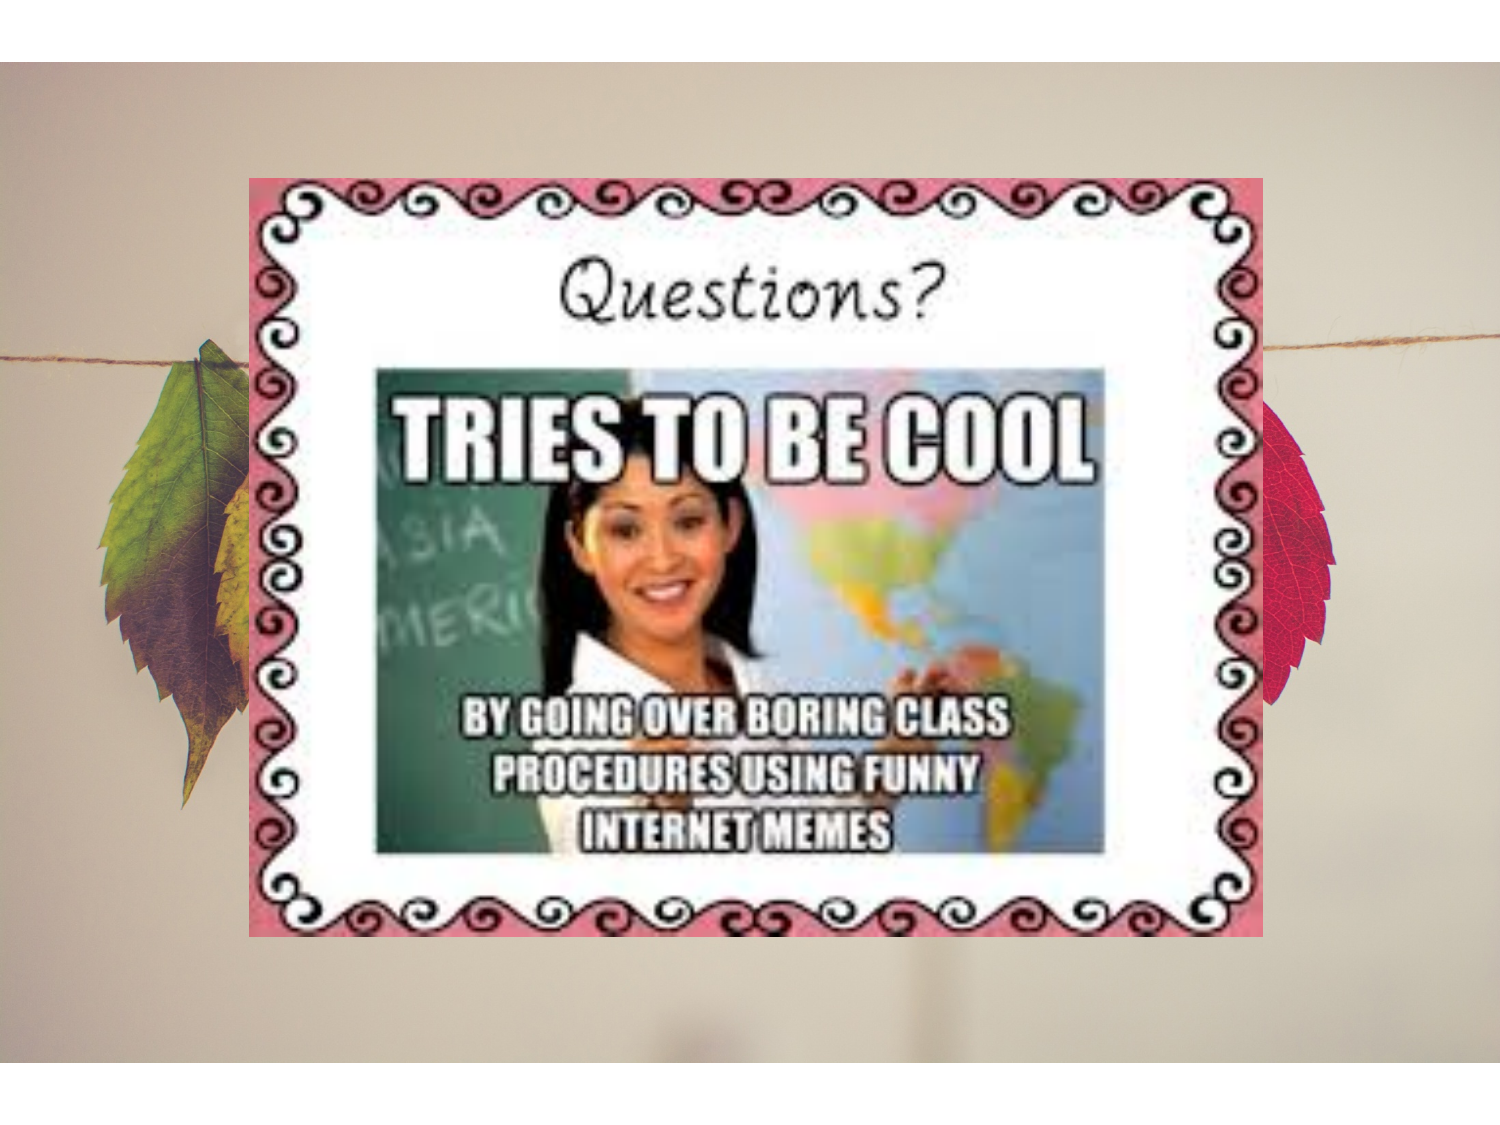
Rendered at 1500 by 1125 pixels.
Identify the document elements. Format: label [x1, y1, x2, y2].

picture [0, 62, 1500, 1063]
